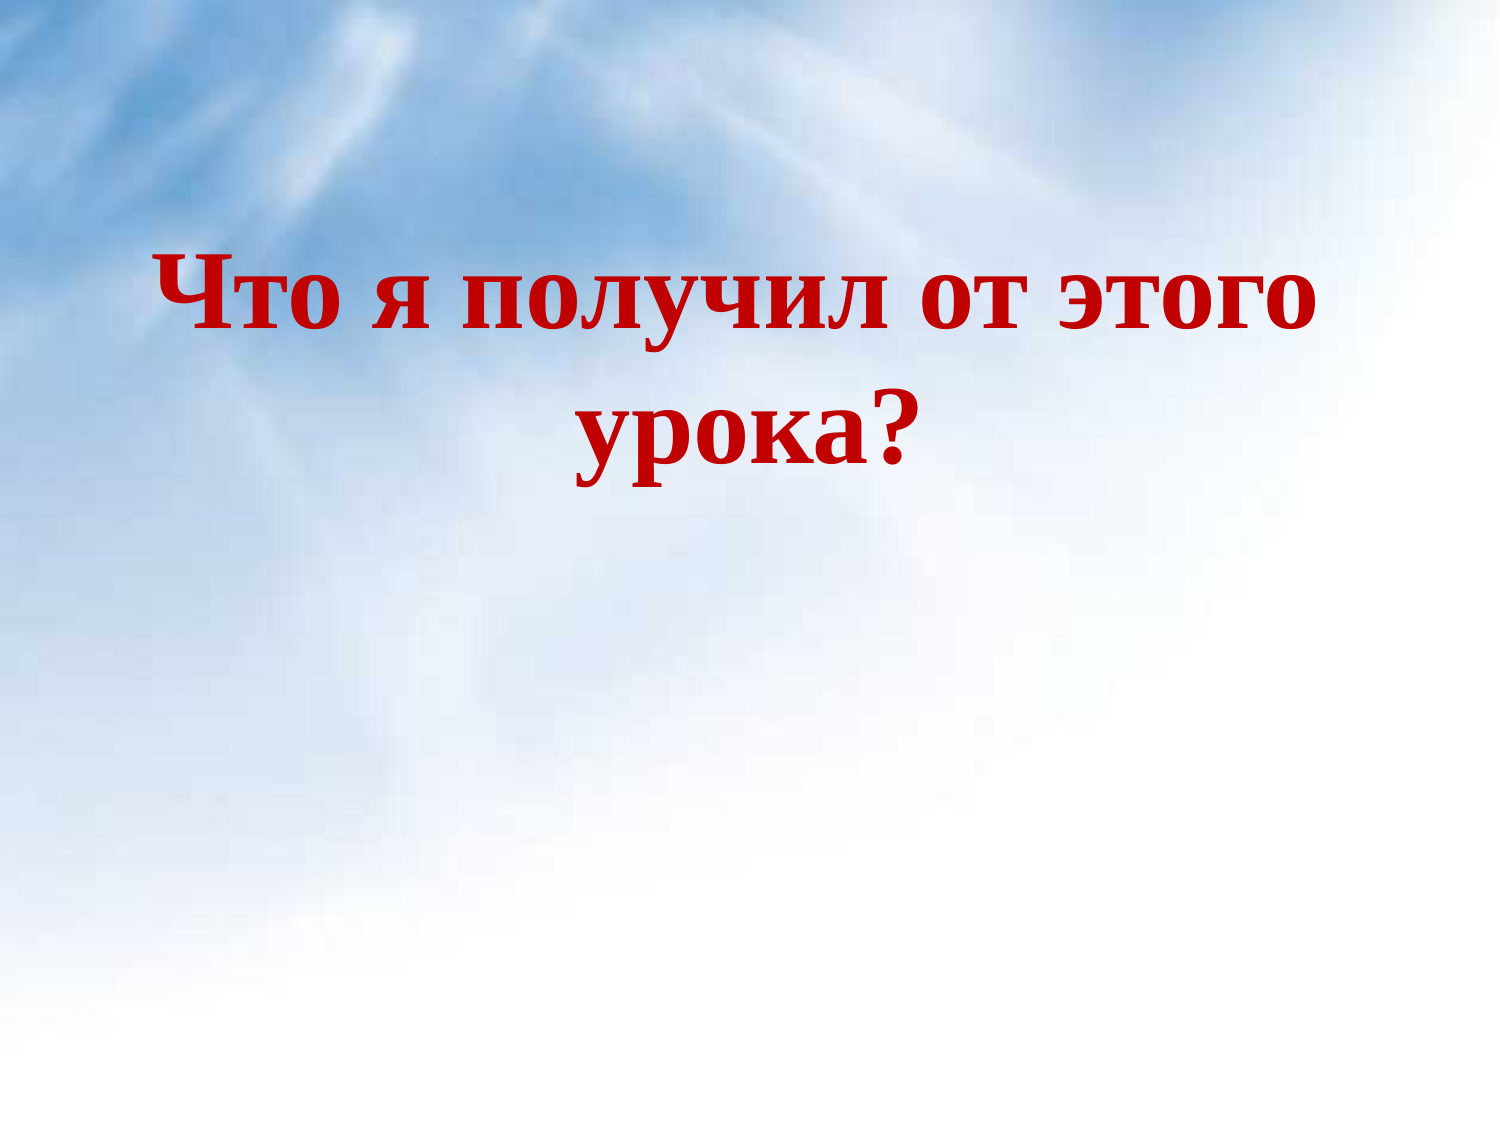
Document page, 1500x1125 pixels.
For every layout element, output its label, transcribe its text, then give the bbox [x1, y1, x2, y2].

picture [0, 0, 1500, 1125]
title Что я получил от этого урока? [74, 44, 1426, 657]
